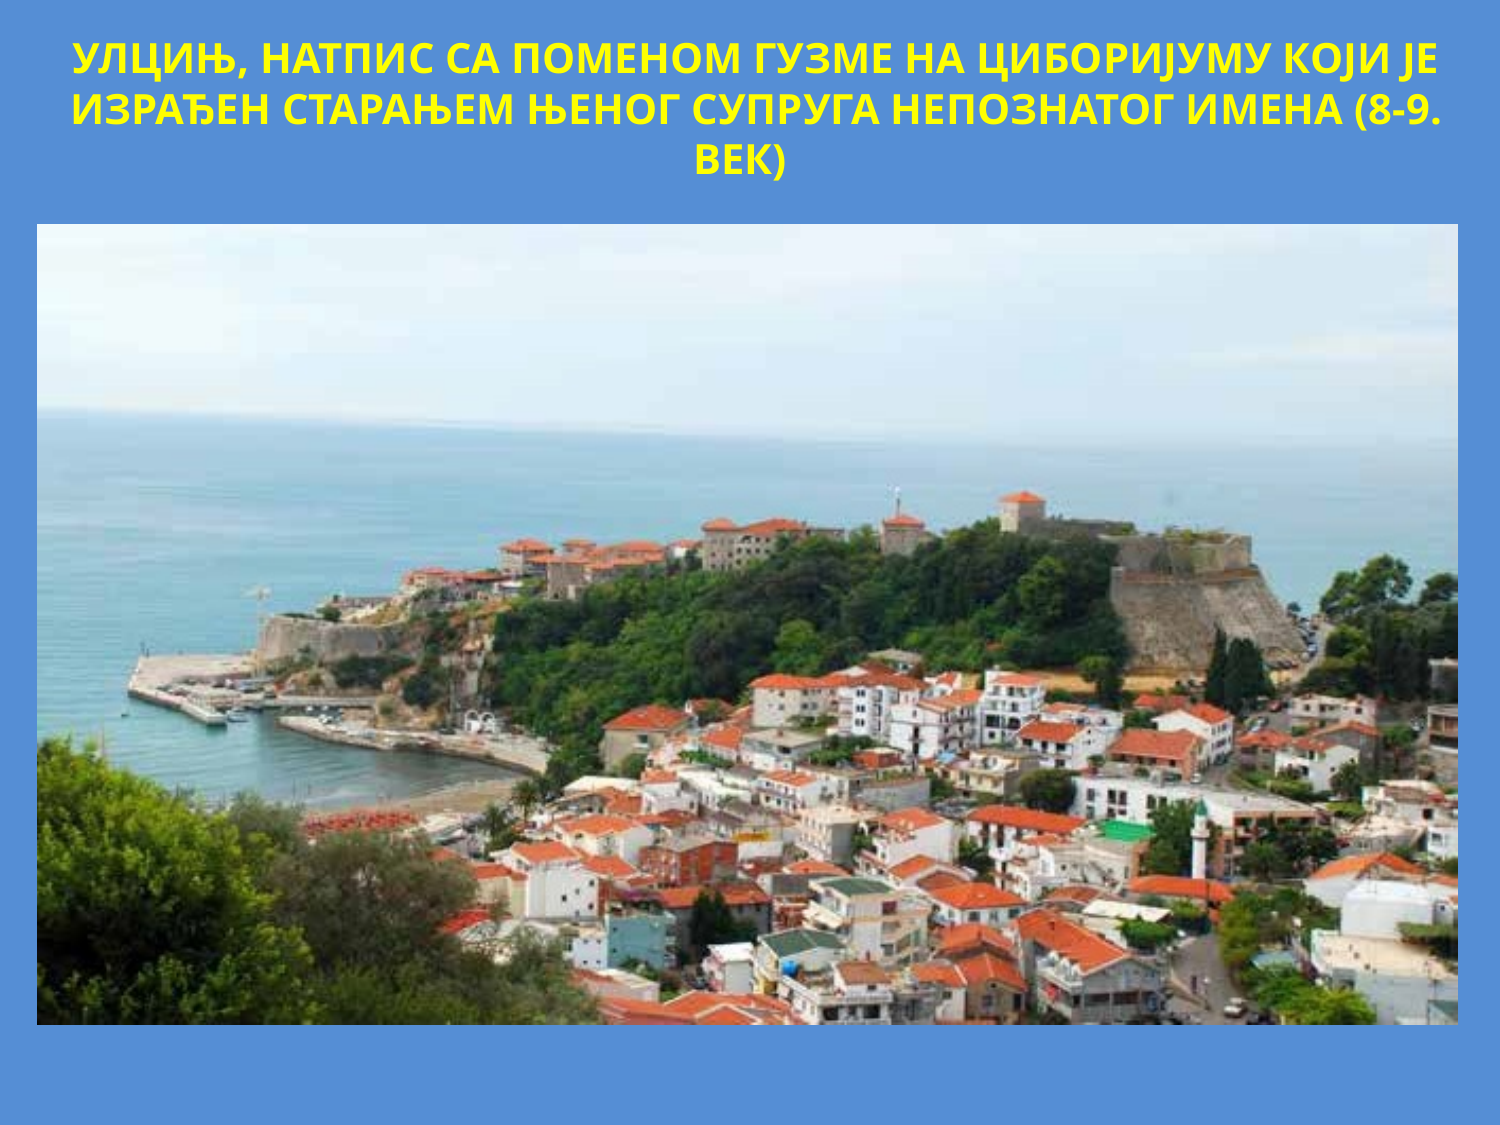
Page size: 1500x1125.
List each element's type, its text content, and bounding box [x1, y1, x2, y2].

picture [37, 224, 1459, 1026]
text_box УЛЦИЊ, НАТПИС СА ПОМЕНОМ ГУЗМЕ НА ЦИБОРИЈУМУ КОЈИ ЈЕ ИЗРАЂЕН СТАРАЊЕМ ЊЕНОГ СУПРУГА НЕПОЗНАТОГ ИМЕНА (8-9. ВЕК) [37, 24, 1475, 190]
